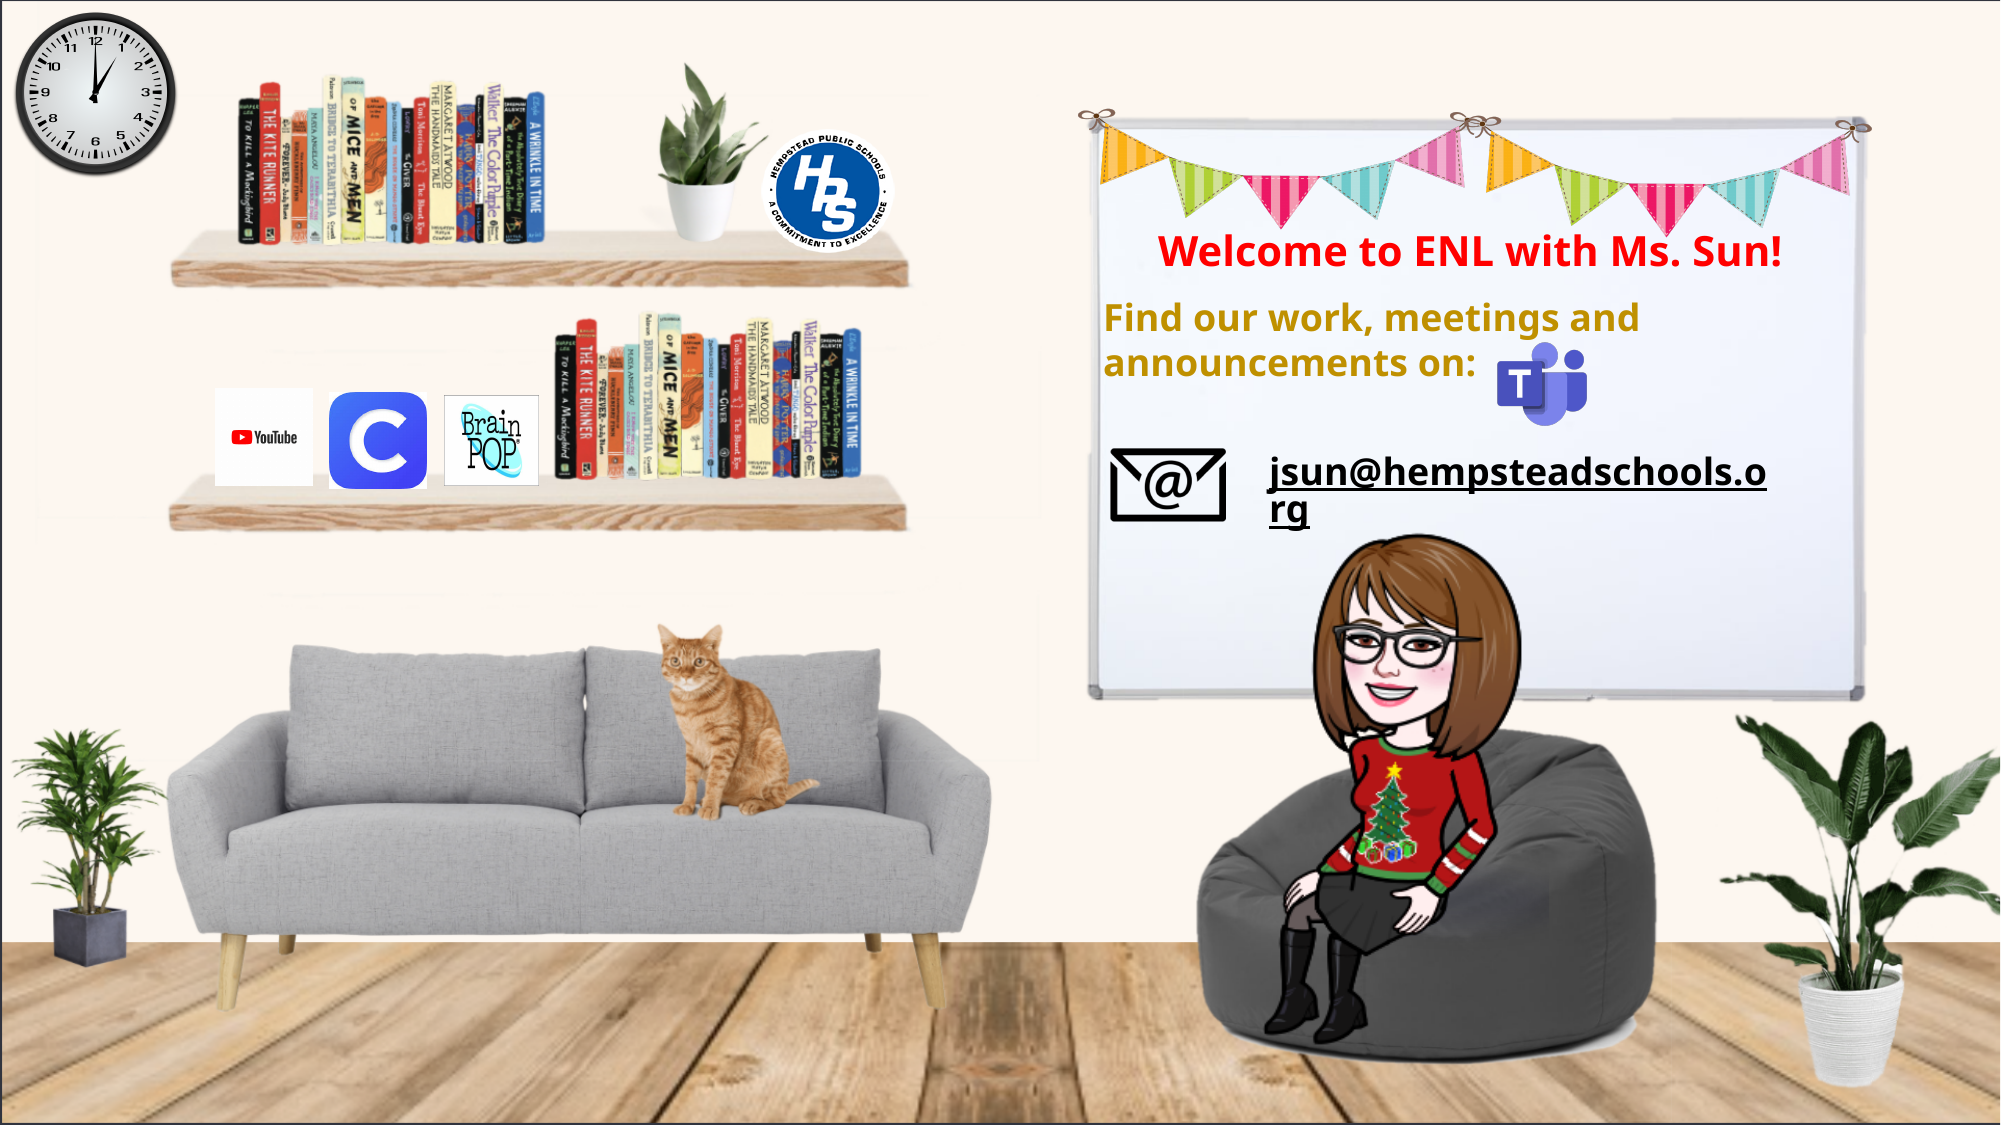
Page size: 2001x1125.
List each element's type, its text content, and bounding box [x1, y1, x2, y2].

text_box Welcome to ENL with Ms. Sun! Find our work, meetings and announcements on: [1088, 233, 1853, 392]
text_box jsun@hempsteadschools.org [1254, 440, 1798, 552]
picture [0, 0, 2001, 1125]
